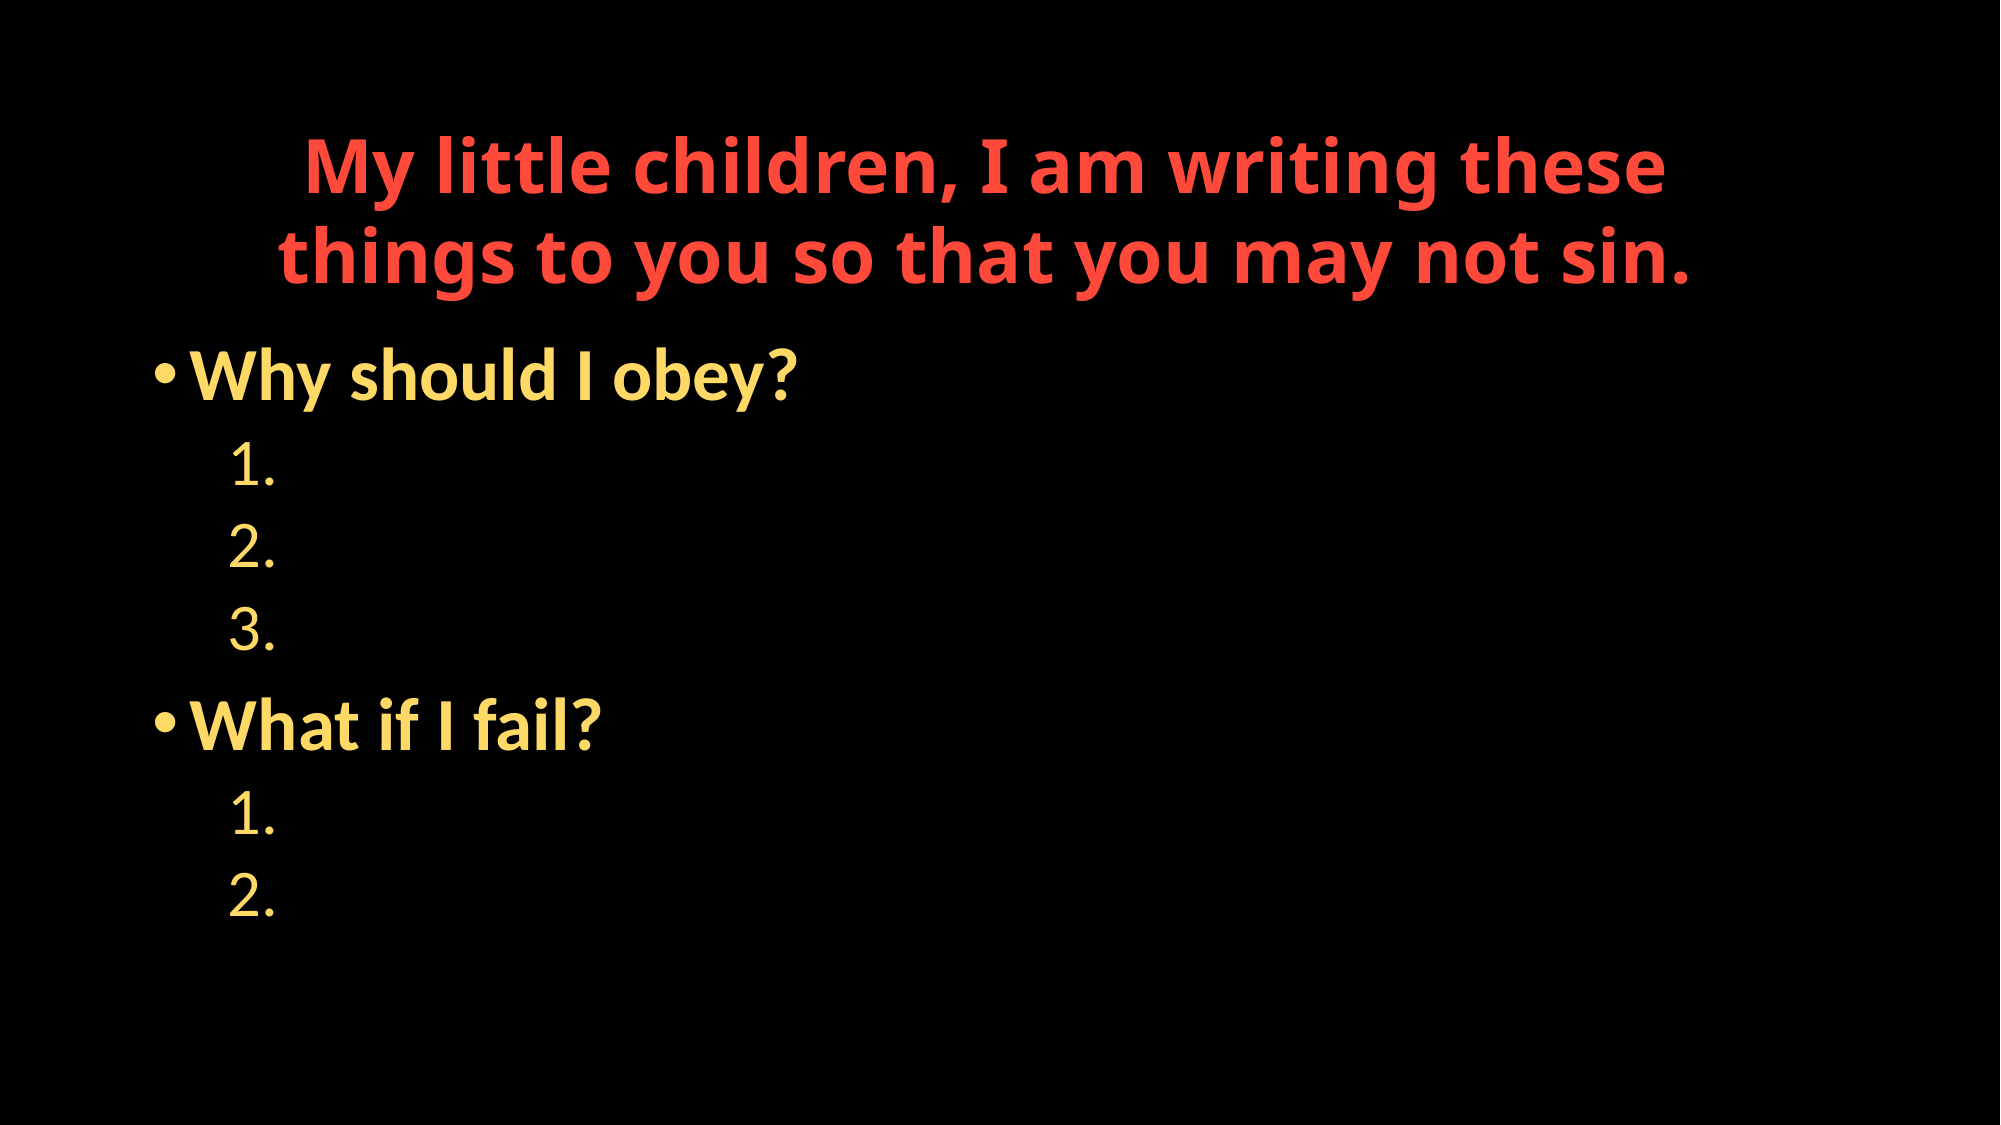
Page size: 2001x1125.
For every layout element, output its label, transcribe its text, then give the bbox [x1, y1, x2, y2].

list Why should I obey? What if I fail? [137, 328, 1863, 1043]
text_box My little children, I am writing these things to you so that you may not sin. [243, 111, 1728, 307]
